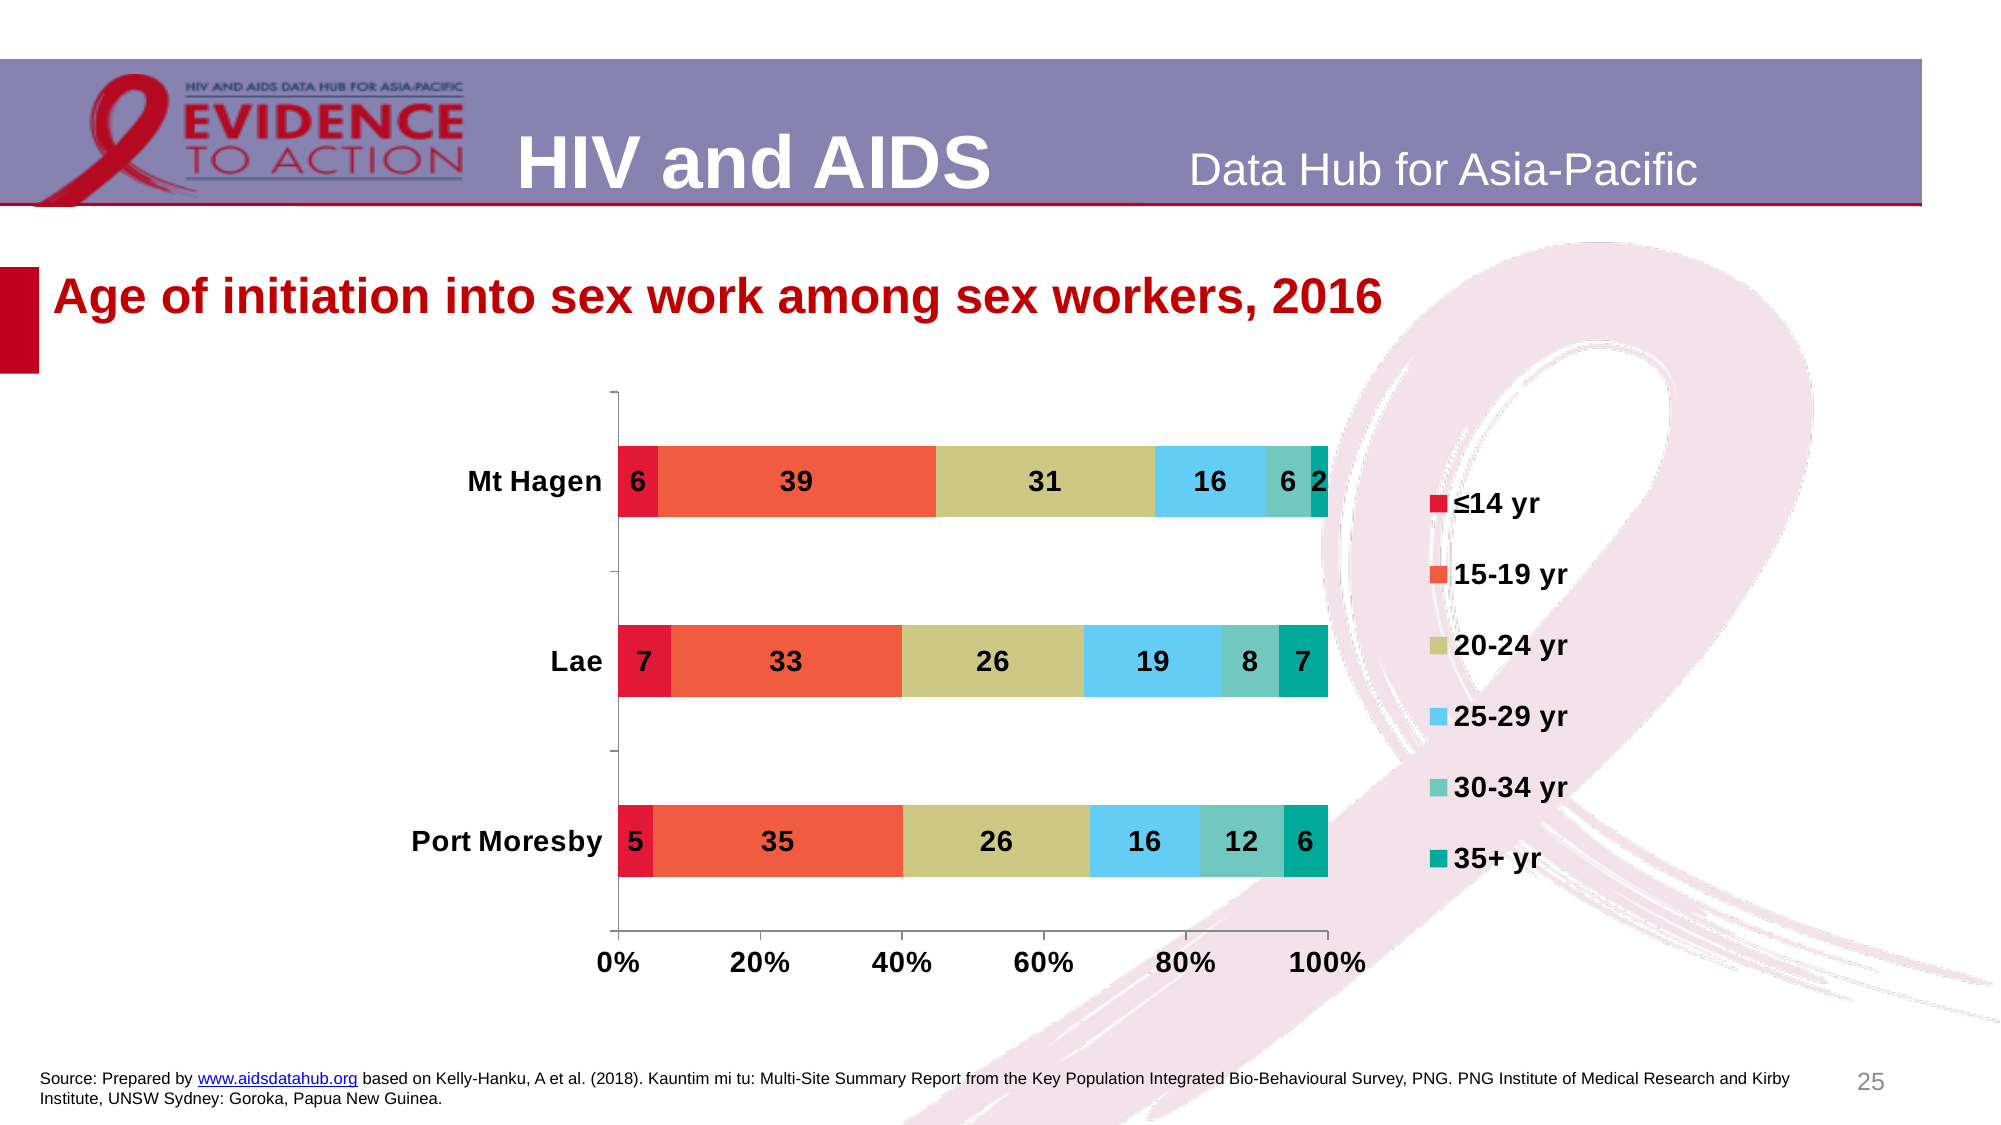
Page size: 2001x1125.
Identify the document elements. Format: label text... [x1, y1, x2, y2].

picture [11, 74, 469, 207]
picture [706, 181, 2000, 1125]
title Age of initiation into sex work among sex workers, 2016 [37, 255, 1416, 373]
chart [368, 362, 1632, 1013]
slide_number 25 [1781, 1042, 1900, 1103]
text_box Source: Prepared by www.aidsdatahub.org based on Kelly-Hanku, A et al. (2018). Kauntim mi tu: Multi-Site Summary Report from the Key Population Integrated Bio-Behavioural Survey, PNG. PNG Institute of Medical Research and Kirby Institute, UNSW Sydney: Goroka, Papua New Guinea. [24, 1060, 1838, 1116]
